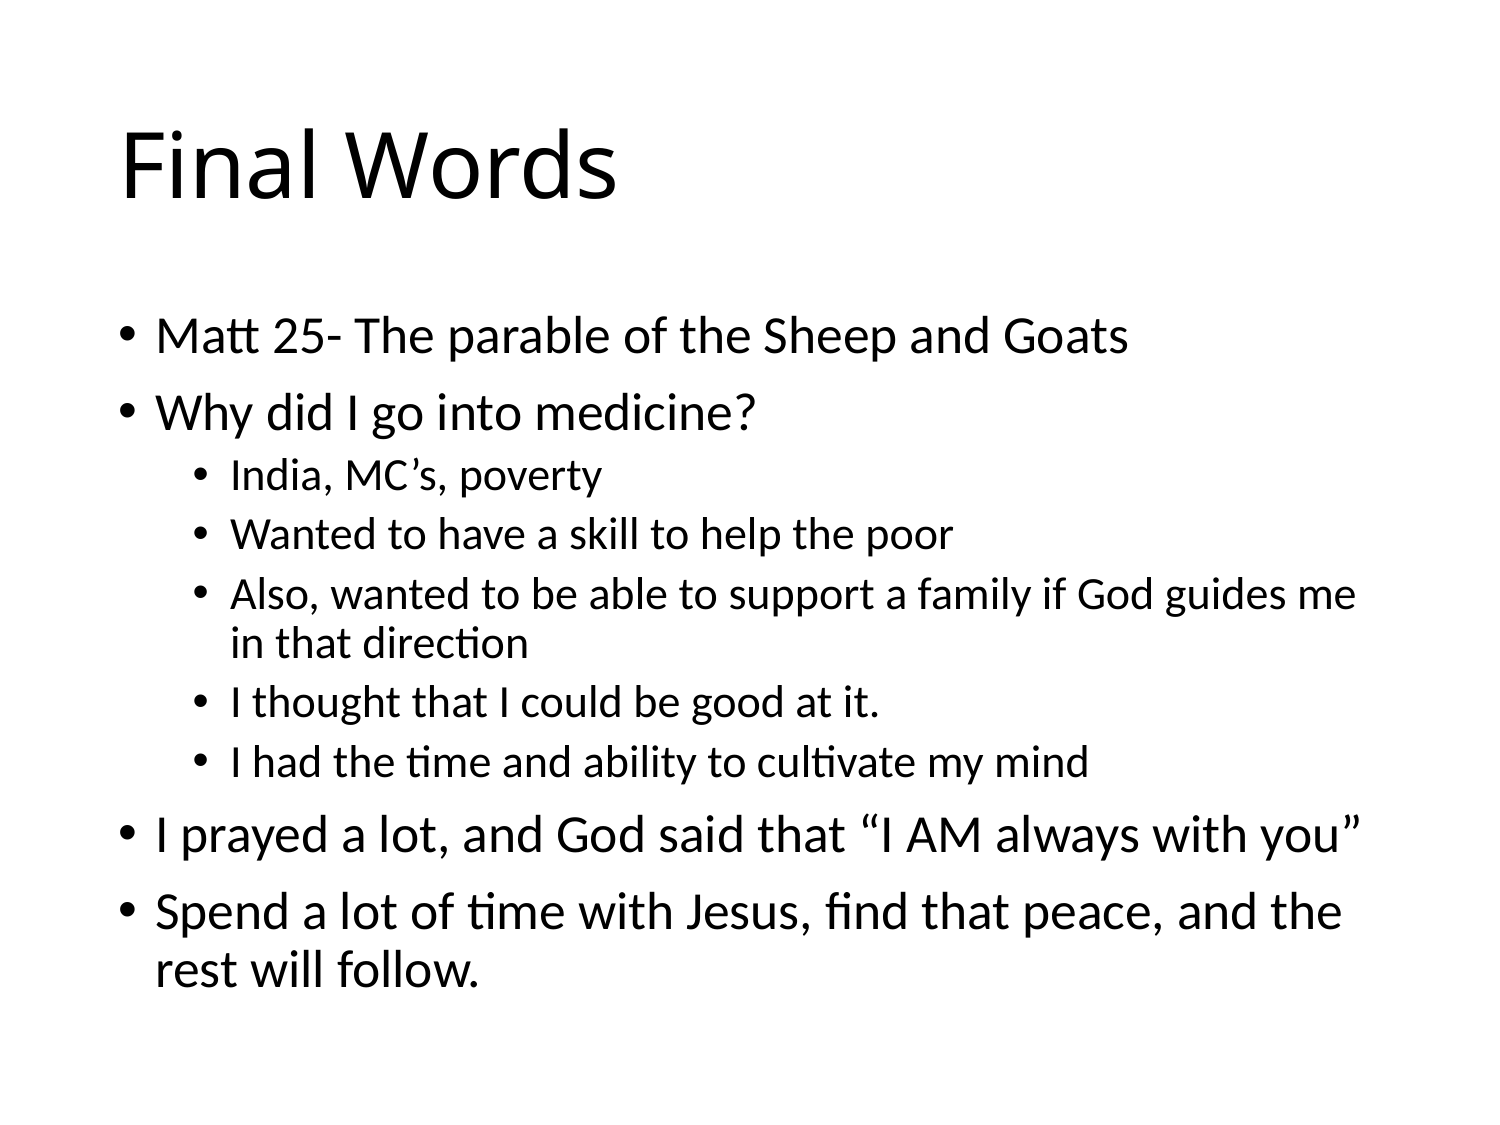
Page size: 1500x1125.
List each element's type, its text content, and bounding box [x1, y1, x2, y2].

title Final Words [103, 59, 1397, 278]
list Matt 25- The parable of the Sheep and Goats Why did I go into medicine? India, MC’s, poverty Wanted to have a skill to help the poor Also, wanted to be able to support a family if God guides me in that direction I thought that I could be good at it. I had the time and ability to cultivate my mind I prayed a lot, and God said that “I AM always with you” Spend a lot of time with Jesus, find that peace, and the rest will follow. [103, 299, 1397, 1014]
